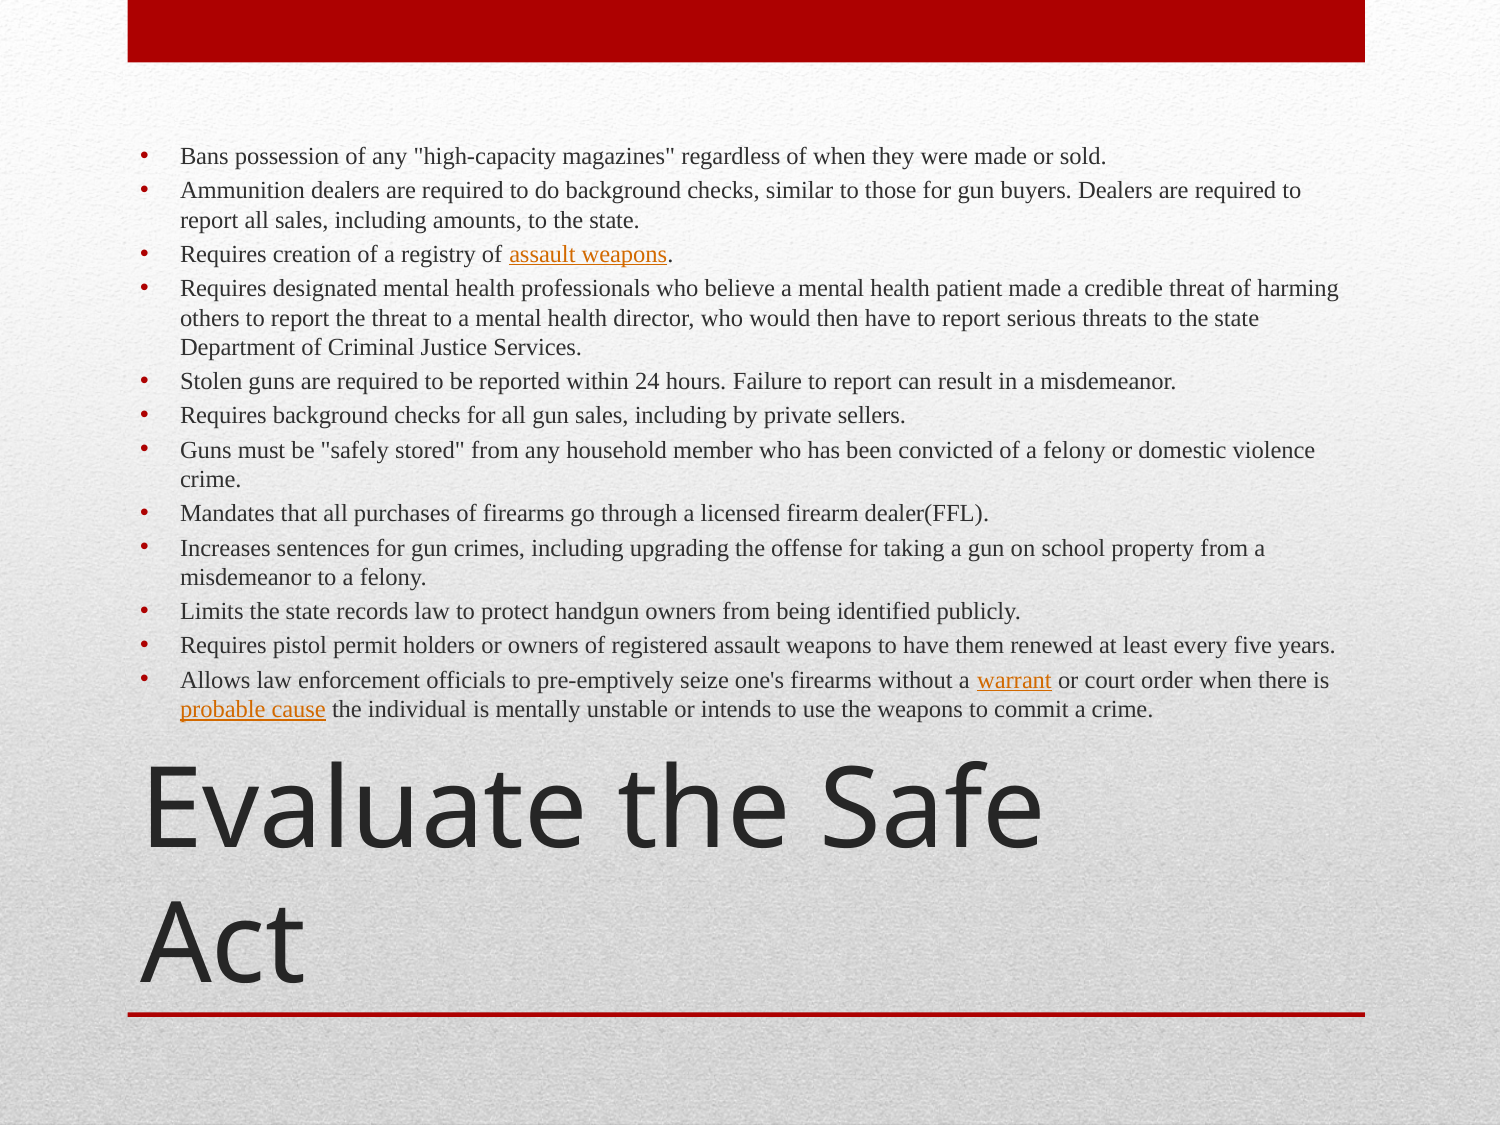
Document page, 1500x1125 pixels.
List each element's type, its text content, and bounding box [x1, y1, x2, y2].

list Bans possession of any "high-capacity magazines" regardless of when they were made or sold. Ammunition dealers are required to do background checks, similar to those for gun buyers. Dealers are required to report all sales, including amounts, to the state. Requires creation of a registry of assault weapons. Requires designated mental health professionals who believe a mental health patient made a credible threat of harming others to report the threat to a mental health director, who would then have to report serious threats to the state Department of Criminal Justice Services. Stolen guns are required to be reported within 24 hours. Failure to report can result in a misdemeanor. Requires background checks for all gun sales, including by private sellers. Guns must be "safely stored" from any household member who has been convicted of a felony or domestic violence crime. Mandates that all purchases of firearms go through a licensed firearm dealer(FFL). Increases sentences for gun crimes, including upgrading the offense for taking a gun on school property from a misdemeanor to a felony. Limits the state records law to protect handgun owners from being identified publicly. Requires pistol permit holders or owners of registered assault weapons to have them renewed at least every five years. Allows law enforcement officials to pre-emptively seize one's firearms without a warrant or court order when there is probable cause the individual is mentally unstable or intends to use the weapons to commit a crime. [125, 112, 1363, 750]
title Evaluate the Safe Act [125, 750, 1238, 1013]
